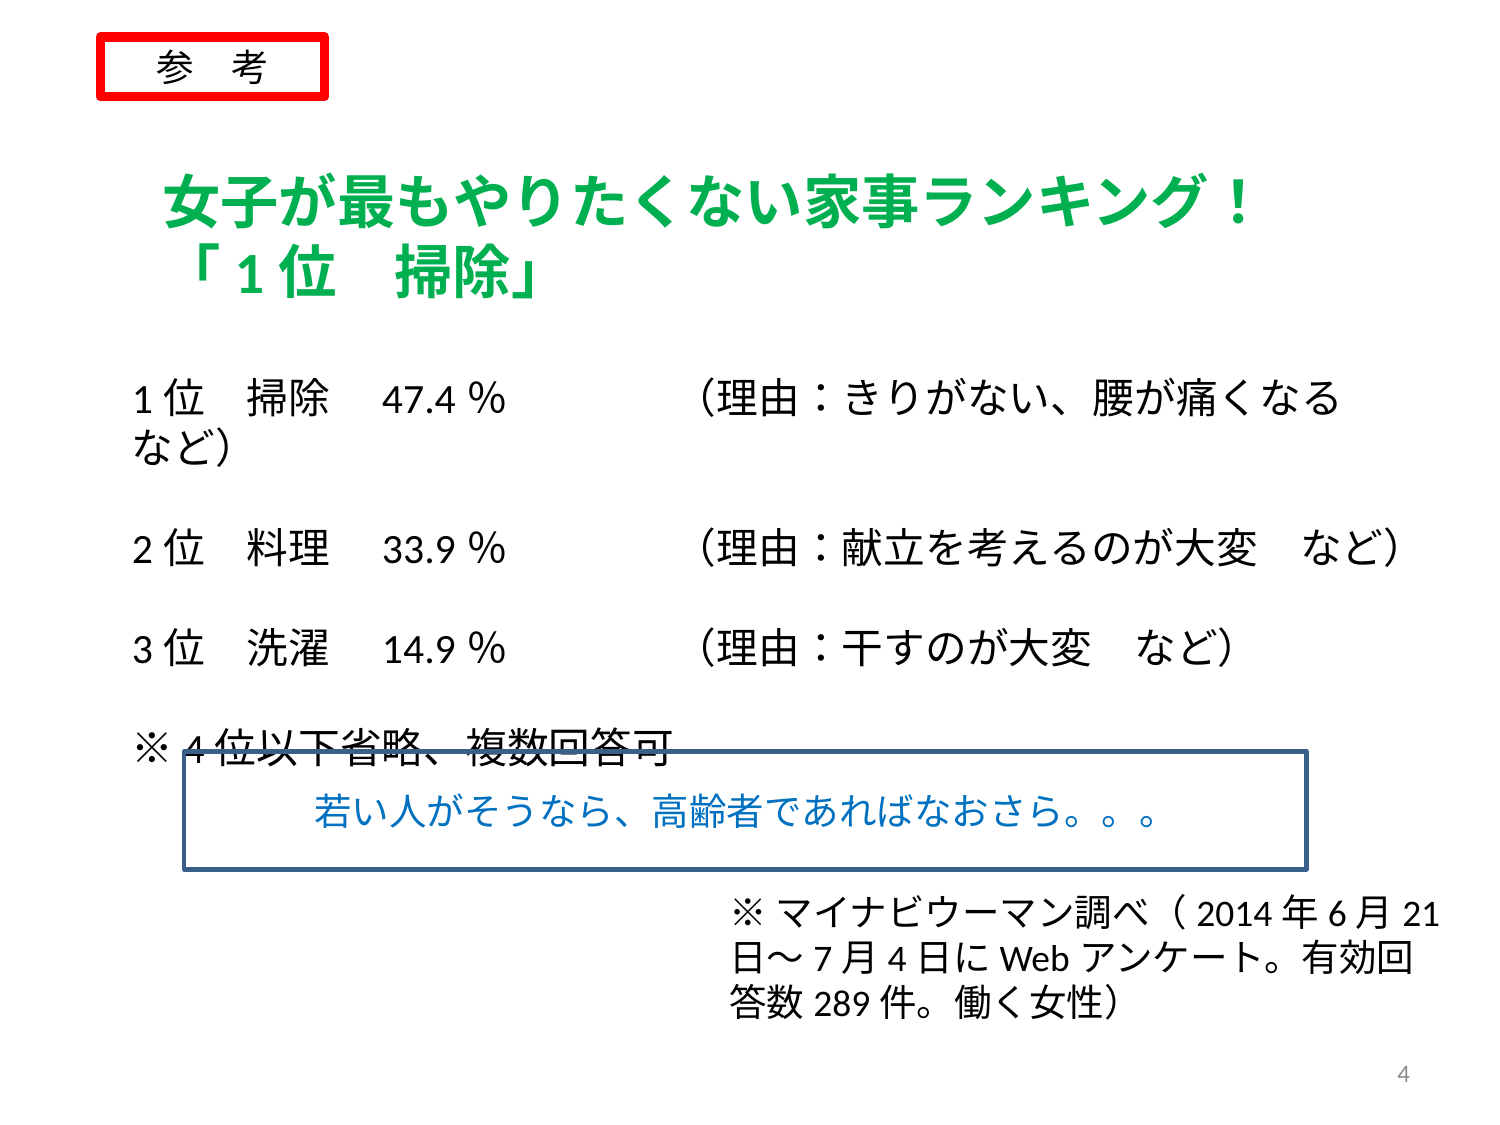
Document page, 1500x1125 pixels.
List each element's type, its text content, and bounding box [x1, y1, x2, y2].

text_box 若い人がそうなら、高齢者であればなおさら。。。 [182, 749, 1309, 872]
slide_number 4 [1074, 1042, 1425, 1103]
text_box 参 考 [100, 36, 325, 97]
text_box ※マイナビウーマン調べ（2014年6月21日～7月4日にWebアンケート。有効回答数289件。働く女性） [714, 881, 1465, 1031]
text_box 1位 掃除 47.4％ （理由：きりがない、腰が痛くなる など） 2位 料理 33.9％ （理由：献立を考えるのが大変 など） 3位 洗濯 14.9％ （理由：干すのが大変 など） ※4位以下省略、複数回答可 [117, 314, 1441, 830]
text_box 女子が最もやりたくない家事ランキング！ 「1位 掃除」 [147, 157, 1483, 313]
